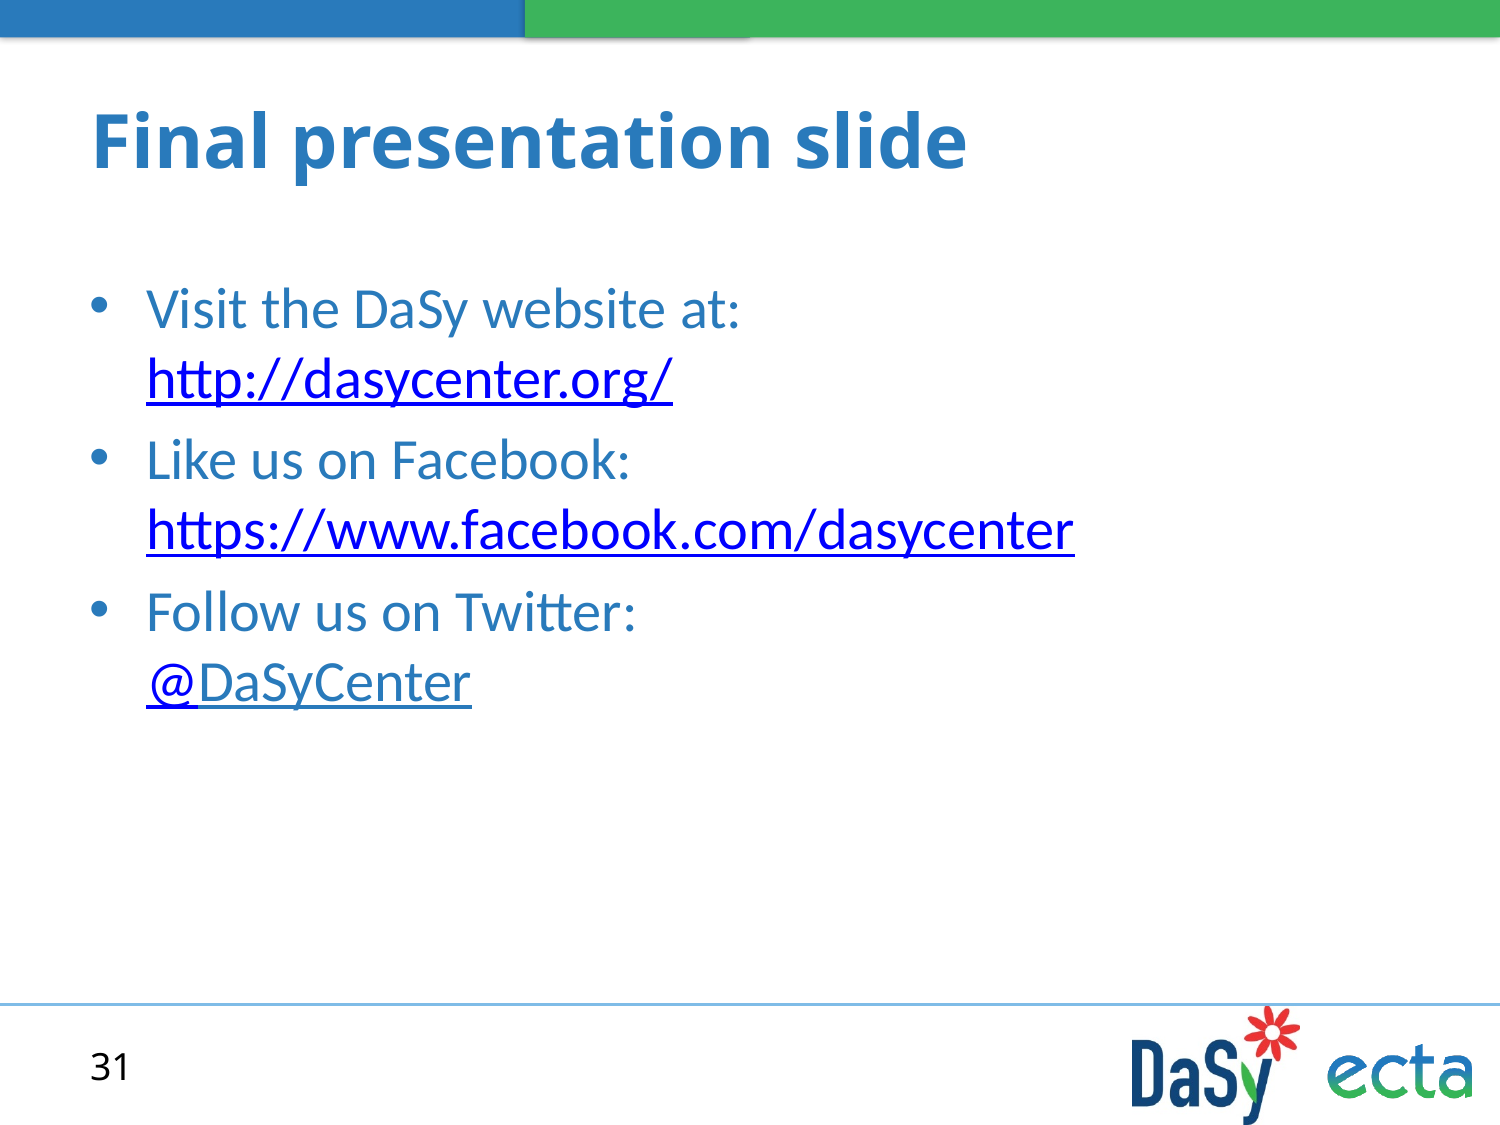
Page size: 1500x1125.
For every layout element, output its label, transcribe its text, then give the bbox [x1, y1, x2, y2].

picture [1132, 1006, 1300, 1125]
list Visit the DaSy website at: http://dasycenter.org/ Like us on Facebook: https://www.facebook.com/dasycenter Follow us on Twitter: @DaSyCenter [75, 262, 1425, 925]
title Final presentation slide [74, 44, 1426, 234]
slide_number 31 [75, 1038, 425, 1098]
picture [1312, 1037, 1487, 1105]
